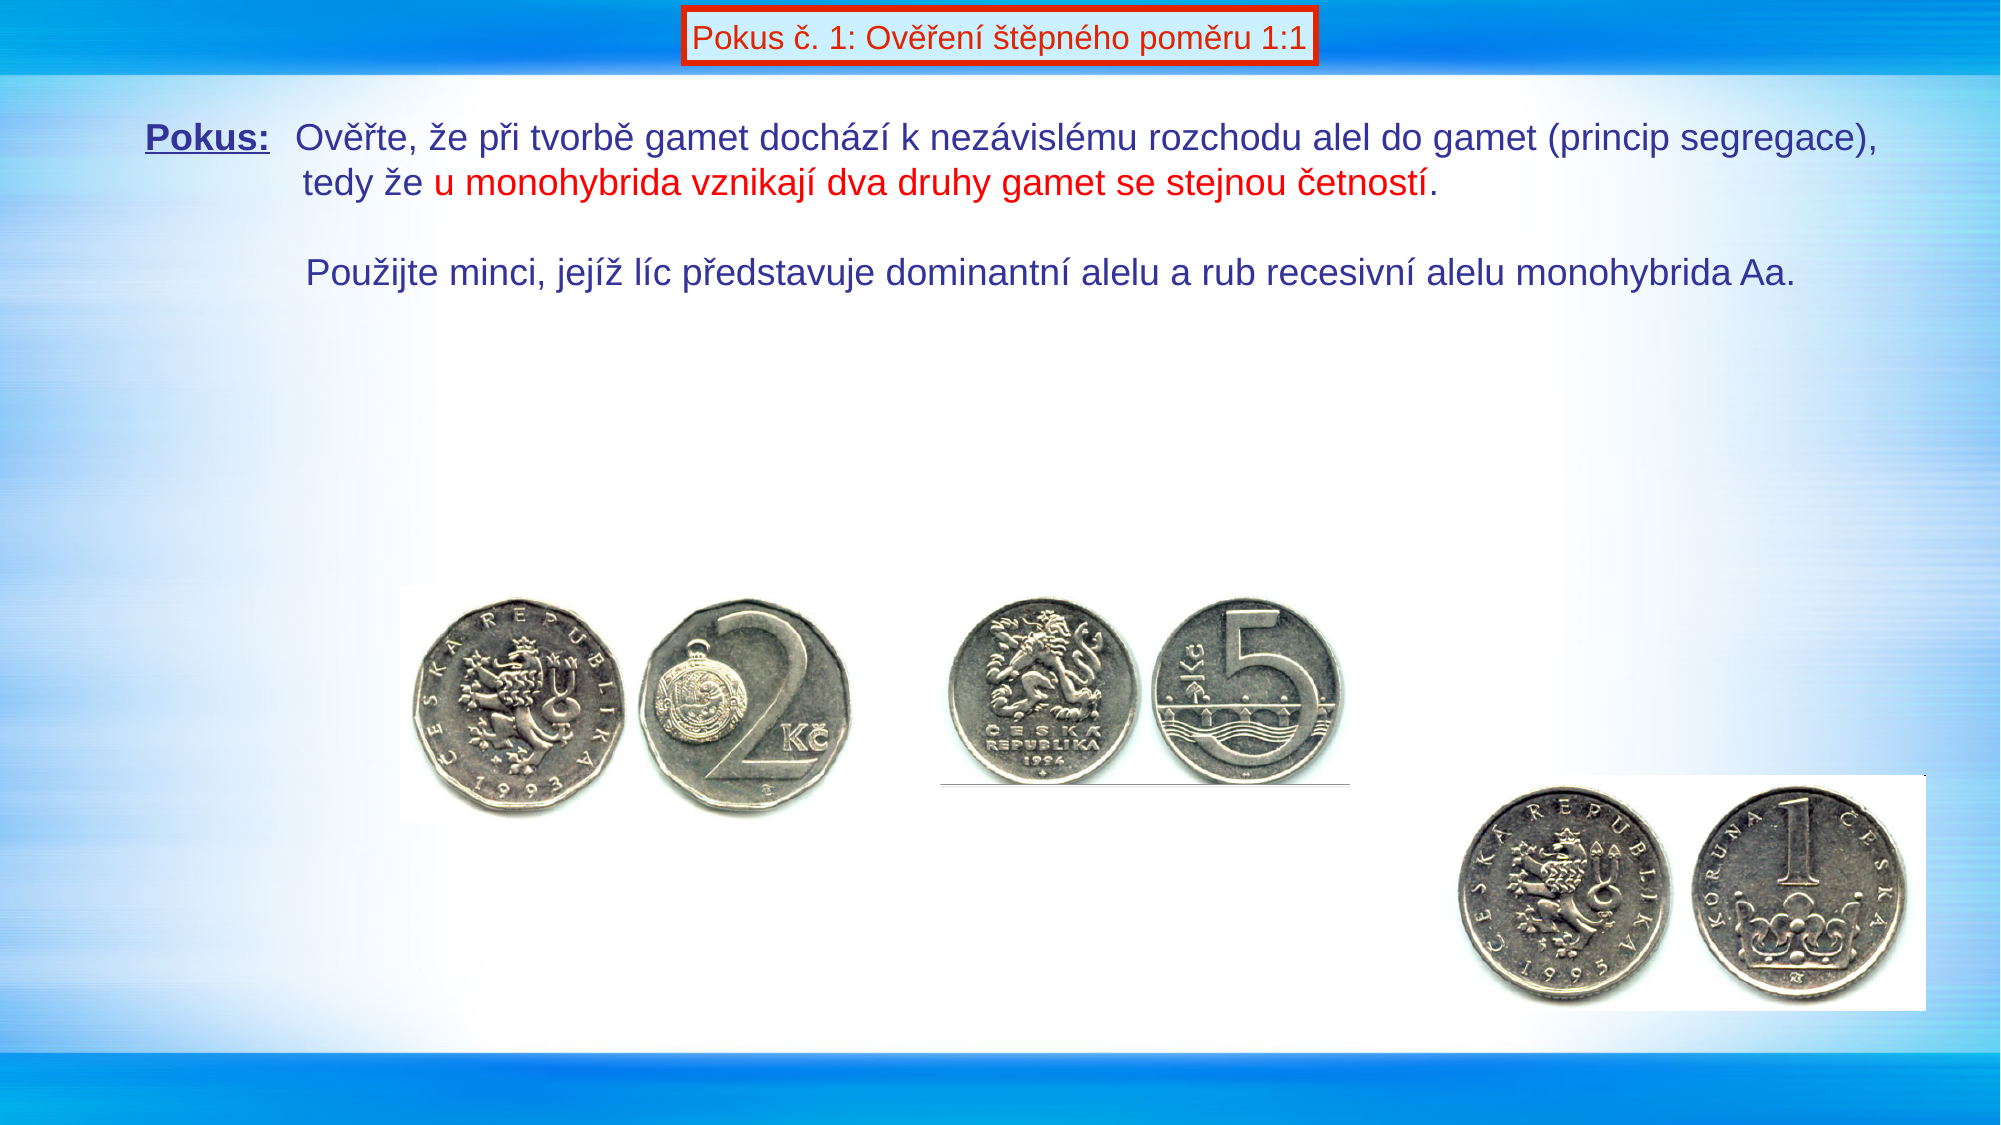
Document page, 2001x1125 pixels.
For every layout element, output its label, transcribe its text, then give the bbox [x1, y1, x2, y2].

text_box Pokus: Ověřte, že při tvorbě gamet dochází k nezávislému rozchodu alel do gamet (princip segregace), tedy že u monohybrida vznikají dva druhy gamet se stejnou četností. Použijte minci, jejíž líc představuje dominantní alelu a rub recesivní alelu monohybrida Aa. [137, 105, 1910, 391]
text_box Pokus č. 1: Ověření štěpného poměru 1:1 [684, 8, 1316, 64]
picture [0, 0, 2001, 1125]
